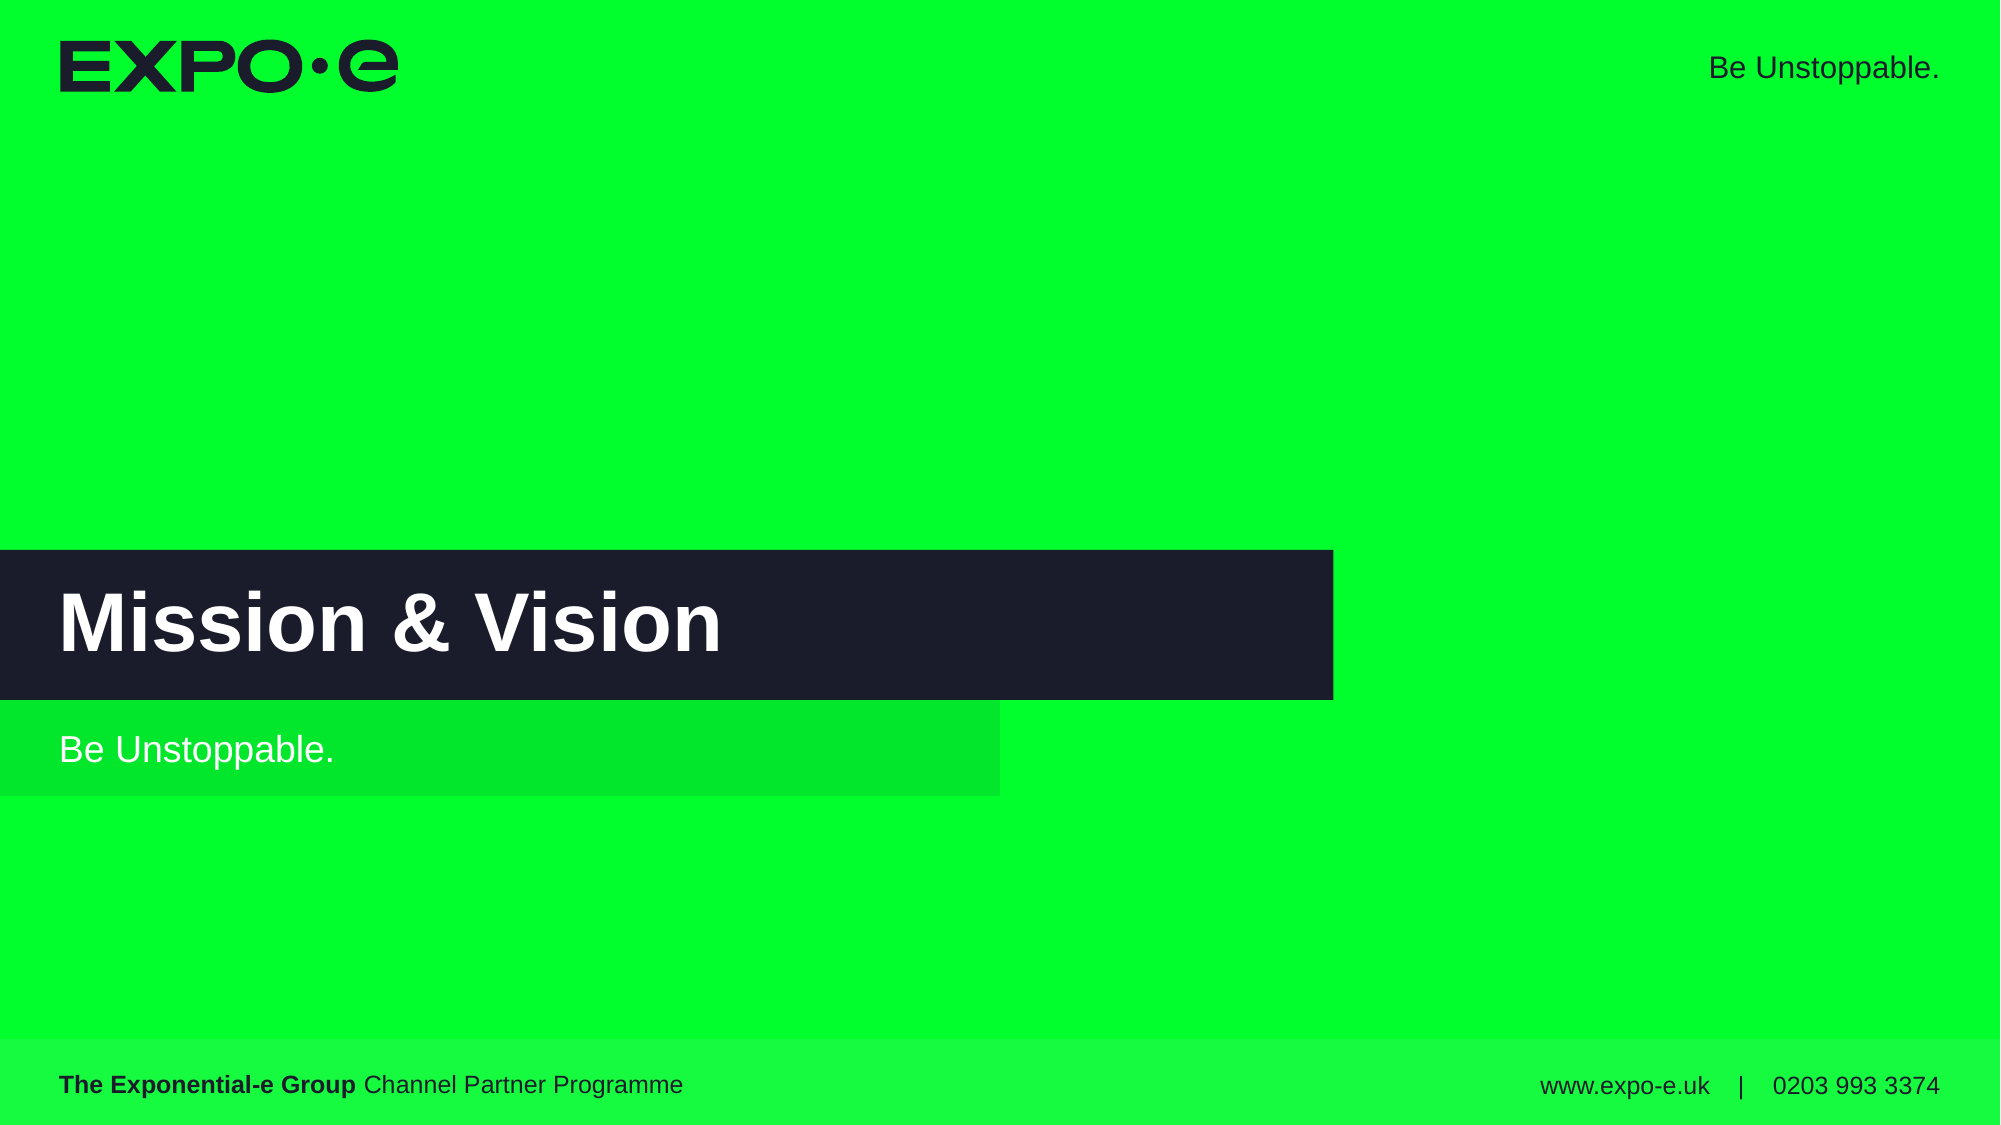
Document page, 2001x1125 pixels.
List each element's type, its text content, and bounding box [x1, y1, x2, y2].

subtitle Be Unstoppable. [0, 700, 1000, 796]
title Mission & Vision [0, 549, 1334, 700]
